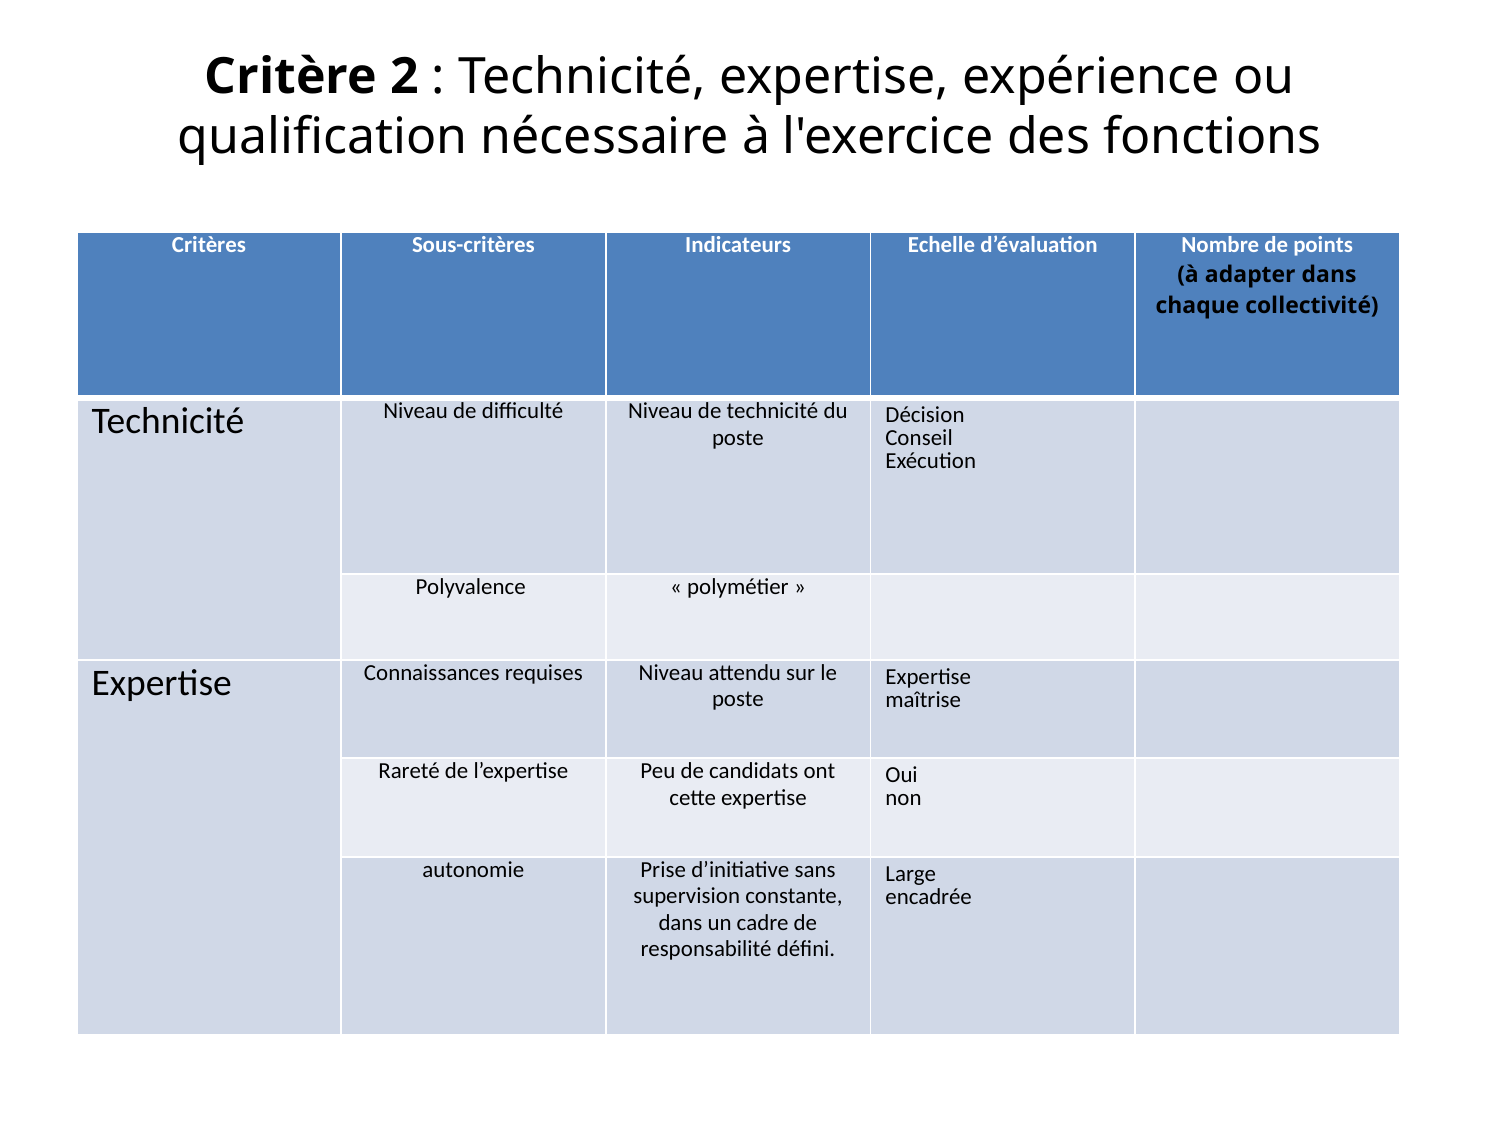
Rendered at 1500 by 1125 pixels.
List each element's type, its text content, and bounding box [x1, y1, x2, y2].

table_cell Expertise maîtrise [871, 661, 1134, 757]
table_header Critères [78, 233, 340, 395]
table_cell Prise d’initiative sans supervision constante, dans un cadre de responsabilité défini. [607, 858, 870, 1034]
table_cell Polyvalence [342, 575, 605, 659]
table_cell [1136, 401, 1399, 573]
table_cell [1136, 759, 1399, 856]
table_cell [1136, 661, 1399, 757]
table_header Echelle d’évaluation [871, 233, 1134, 395]
table_cell Niveau attendu sur le poste [607, 661, 870, 757]
table_cell Rareté de l’expertise [342, 759, 605, 856]
table_cell [1136, 858, 1399, 1034]
table_cell Niveau de difficulté [342, 401, 605, 573]
table_cell Technicité [78, 401, 340, 659]
table_cell autonomie [342, 858, 605, 1034]
table_cell Expertise [78, 661, 340, 1034]
table_cell Oui non [871, 759, 1134, 856]
table_cell Large encadrée [871, 858, 1134, 1034]
table_header Sous-critères [342, 233, 605, 395]
table_cell Niveau de technicité du poste [607, 401, 870, 573]
table_cell « polymétier » [607, 575, 870, 659]
table_cell Connaissances requises [342, 661, 605, 757]
table_cell [1136, 575, 1399, 659]
title Critère 2 : Technicité, expertise, expérience ou qualification nécessaire à l'exercice des fonctions [75, 45, 1425, 233]
table_header Indicateurs [607, 233, 870, 395]
table_header Nombre de points (à adapter dans chaque collectivité) [1136, 233, 1399, 395]
table_cell Peu de candidats ont cette expertise [607, 759, 870, 856]
table_cell [871, 575, 1134, 659]
table_cell Décision Conseil Exécution [871, 401, 1134, 573]
